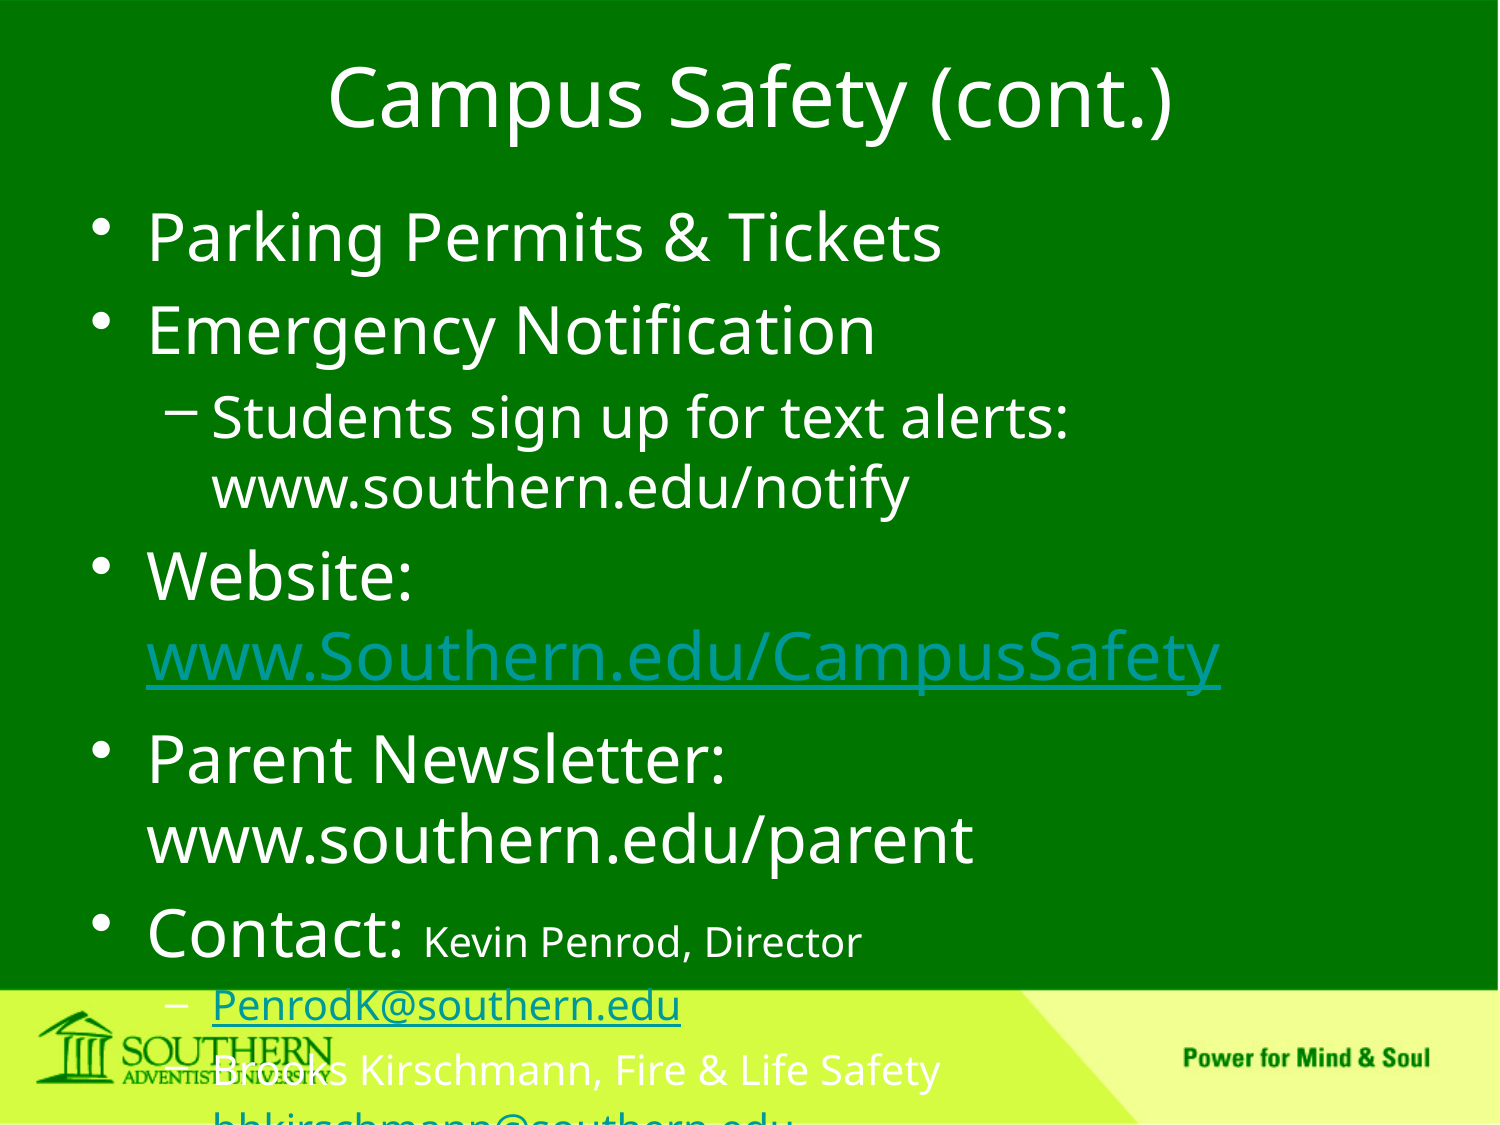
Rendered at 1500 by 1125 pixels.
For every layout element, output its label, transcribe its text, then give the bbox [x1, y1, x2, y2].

title Campus Safety (cont.) [74, 0, 1426, 187]
picture [0, 0, 1500, 1125]
list Parking Permits & Tickets Emergency Notification Students sign up for text alerts: www.southern.edu/notify Website: www.Southern.edu/CampusSafety Parent Newsletter: www.southern.edu/parent Contact: Kevin Penrod, Director PenrodK@southern.edu Brooks Kirschmann, Fire & Life Safety bhkirschmann@southern.edu [74, 187, 1426, 1001]
